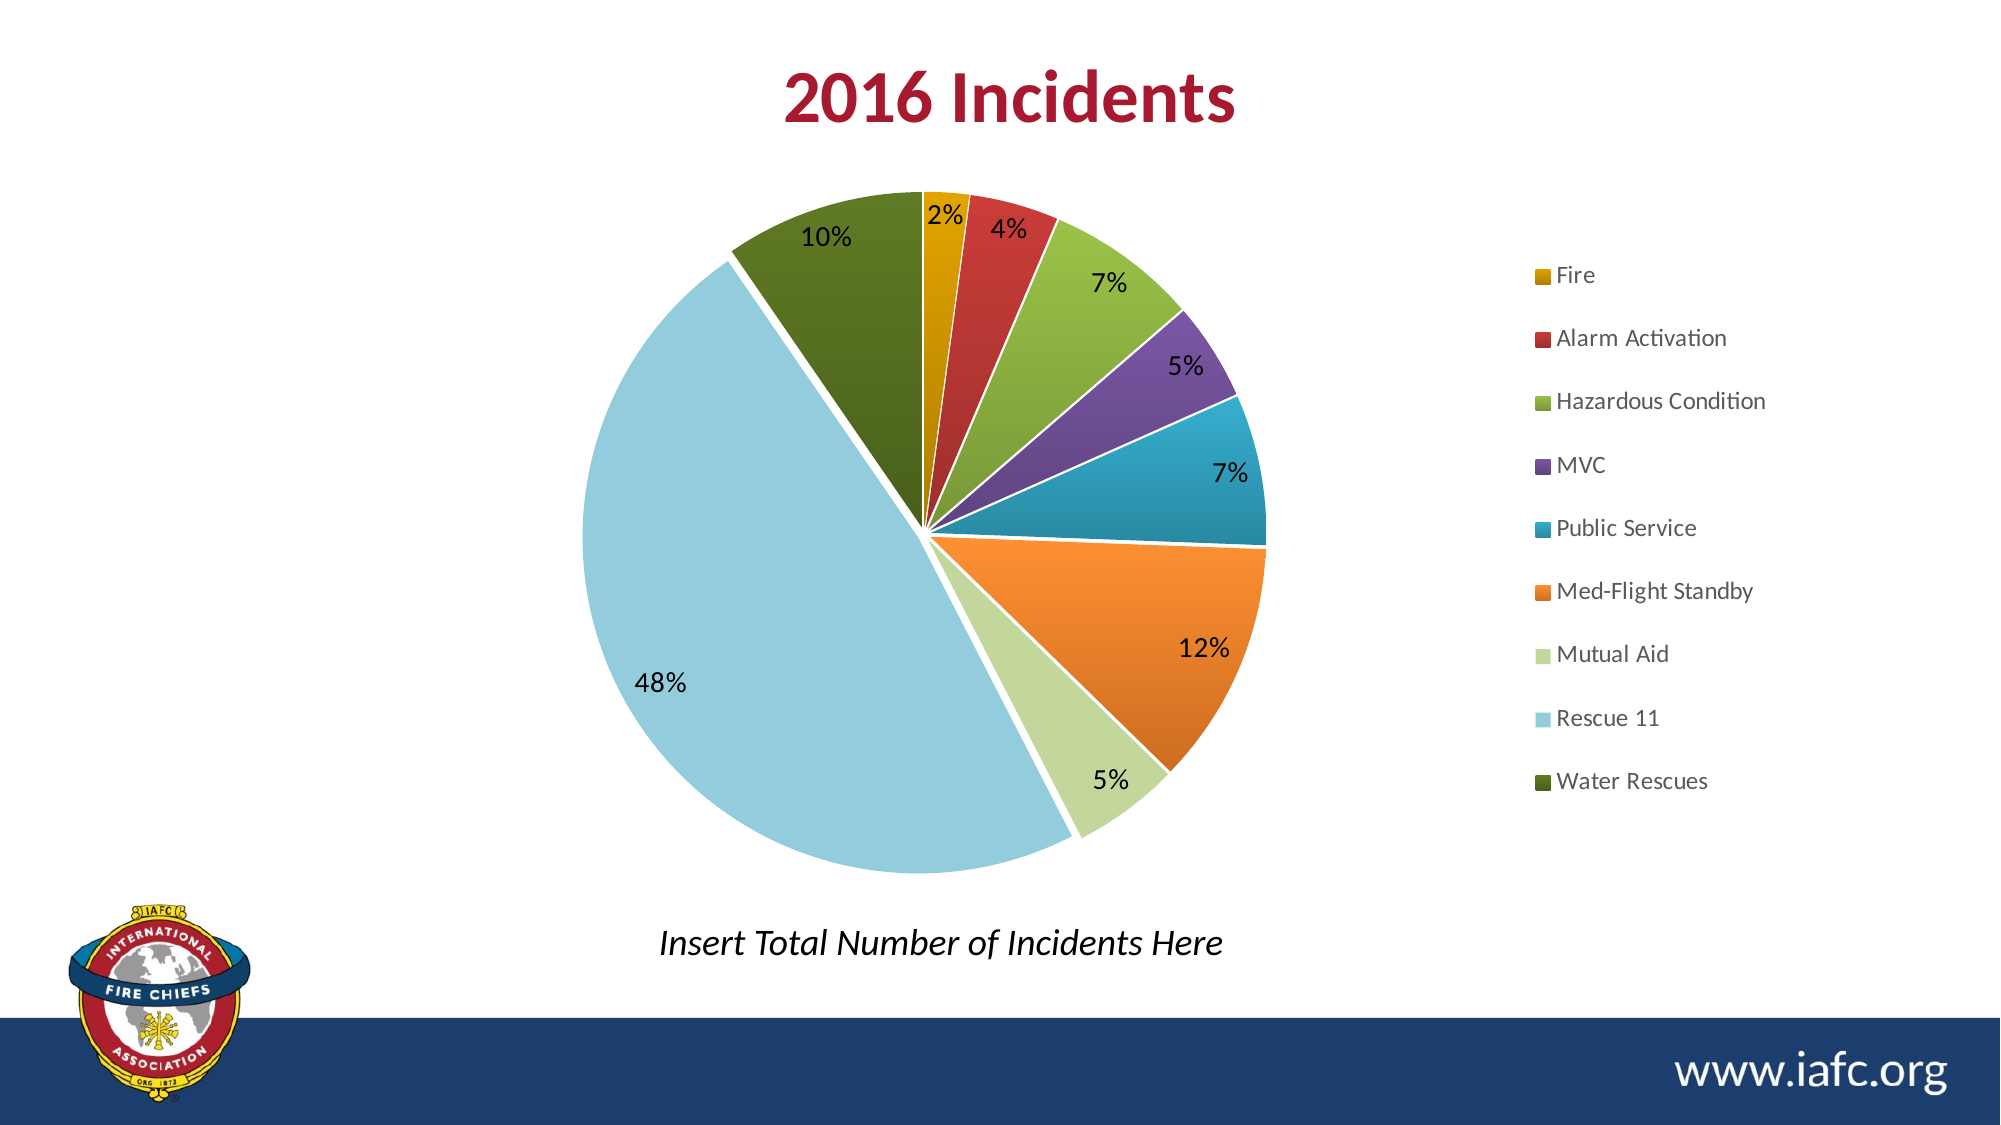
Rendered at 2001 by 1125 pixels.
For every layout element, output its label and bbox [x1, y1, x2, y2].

chart [82, 0, 1959, 972]
picture [0, 0, 2000, 1125]
